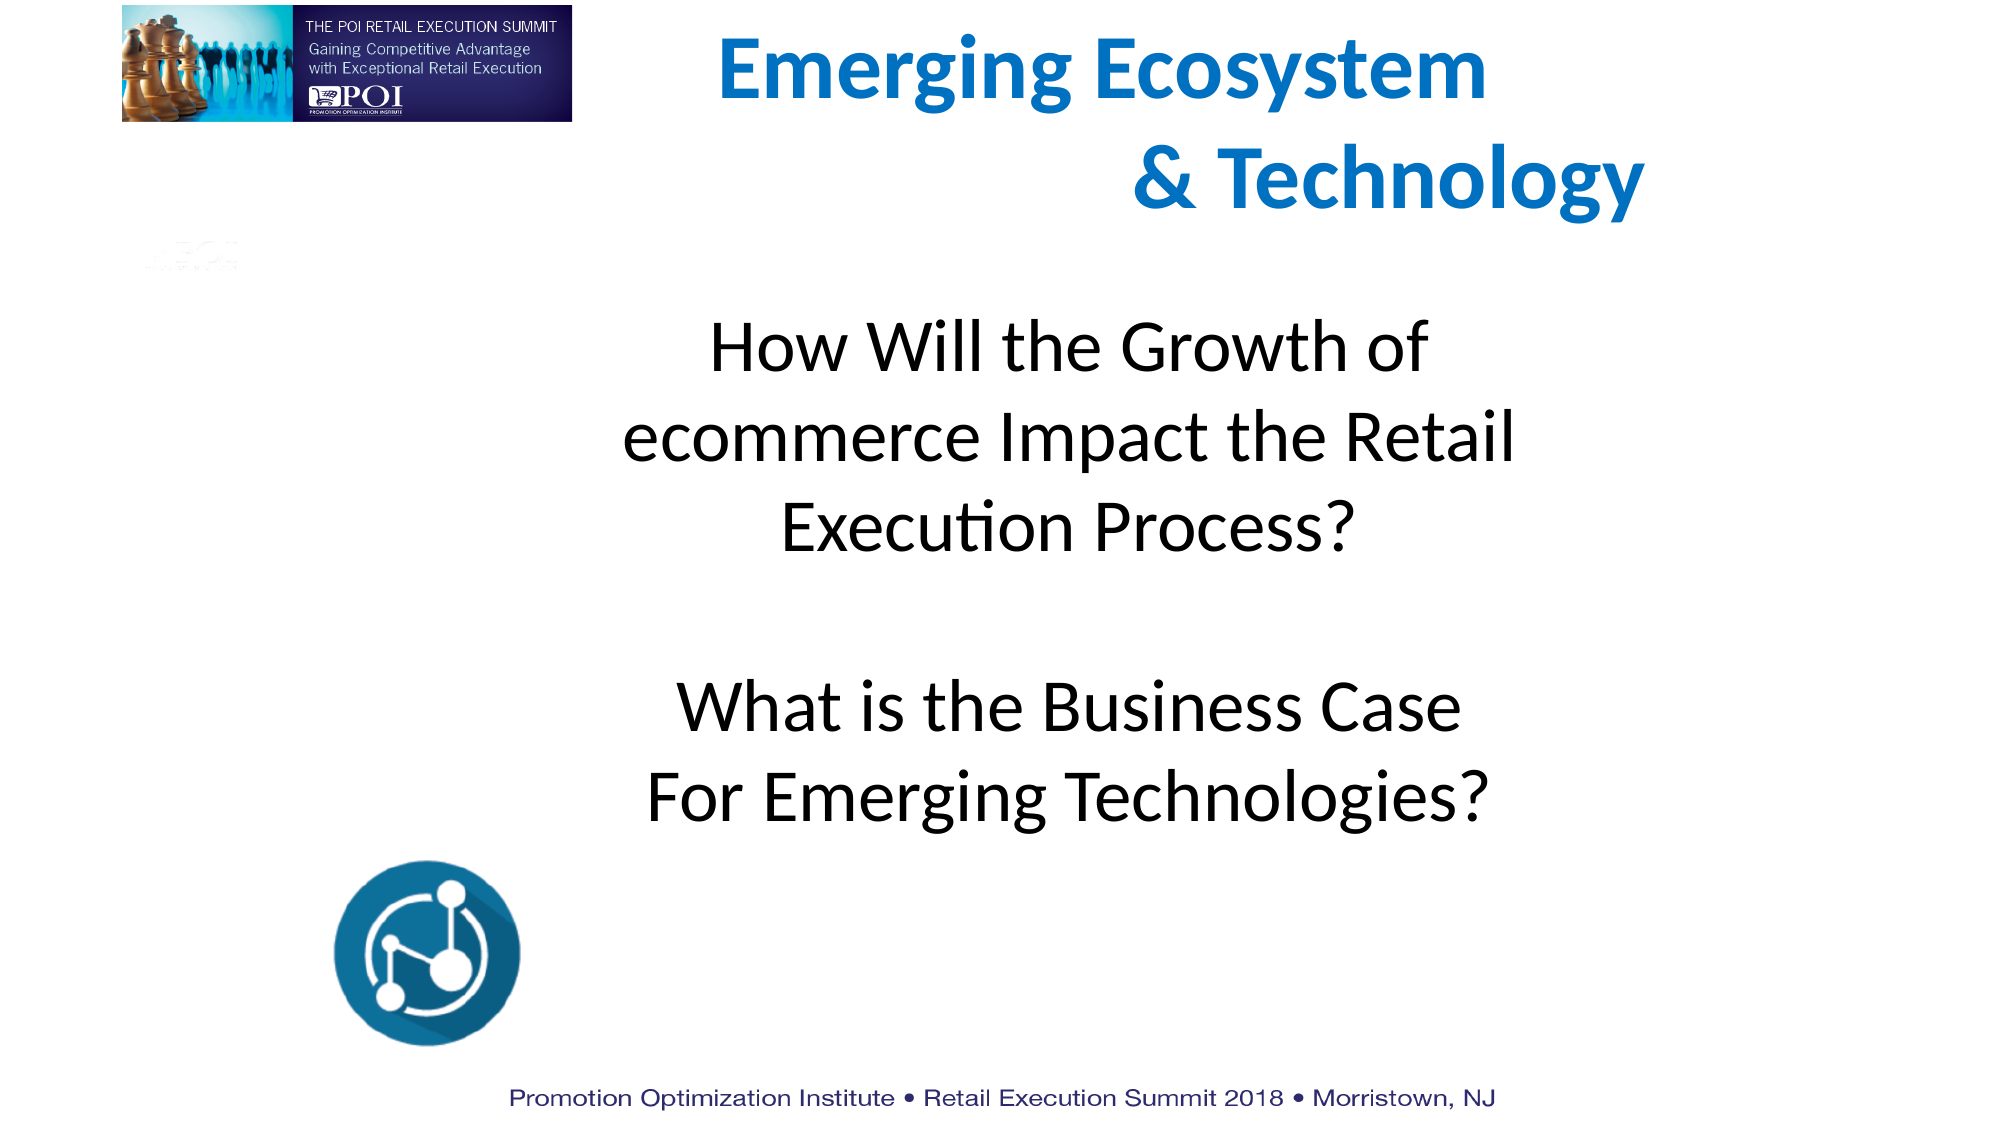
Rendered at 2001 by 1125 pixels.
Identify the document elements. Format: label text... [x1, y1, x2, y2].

text_box How Will the Growth of ecommerce Impact the Retail Execution Process? What is the Business Case For Emerging Technologies? [573, 288, 1567, 944]
text_box Emerging Ecosystem & Technology [702, 0, 1750, 235]
picture [122, 5, 1878, 1125]
